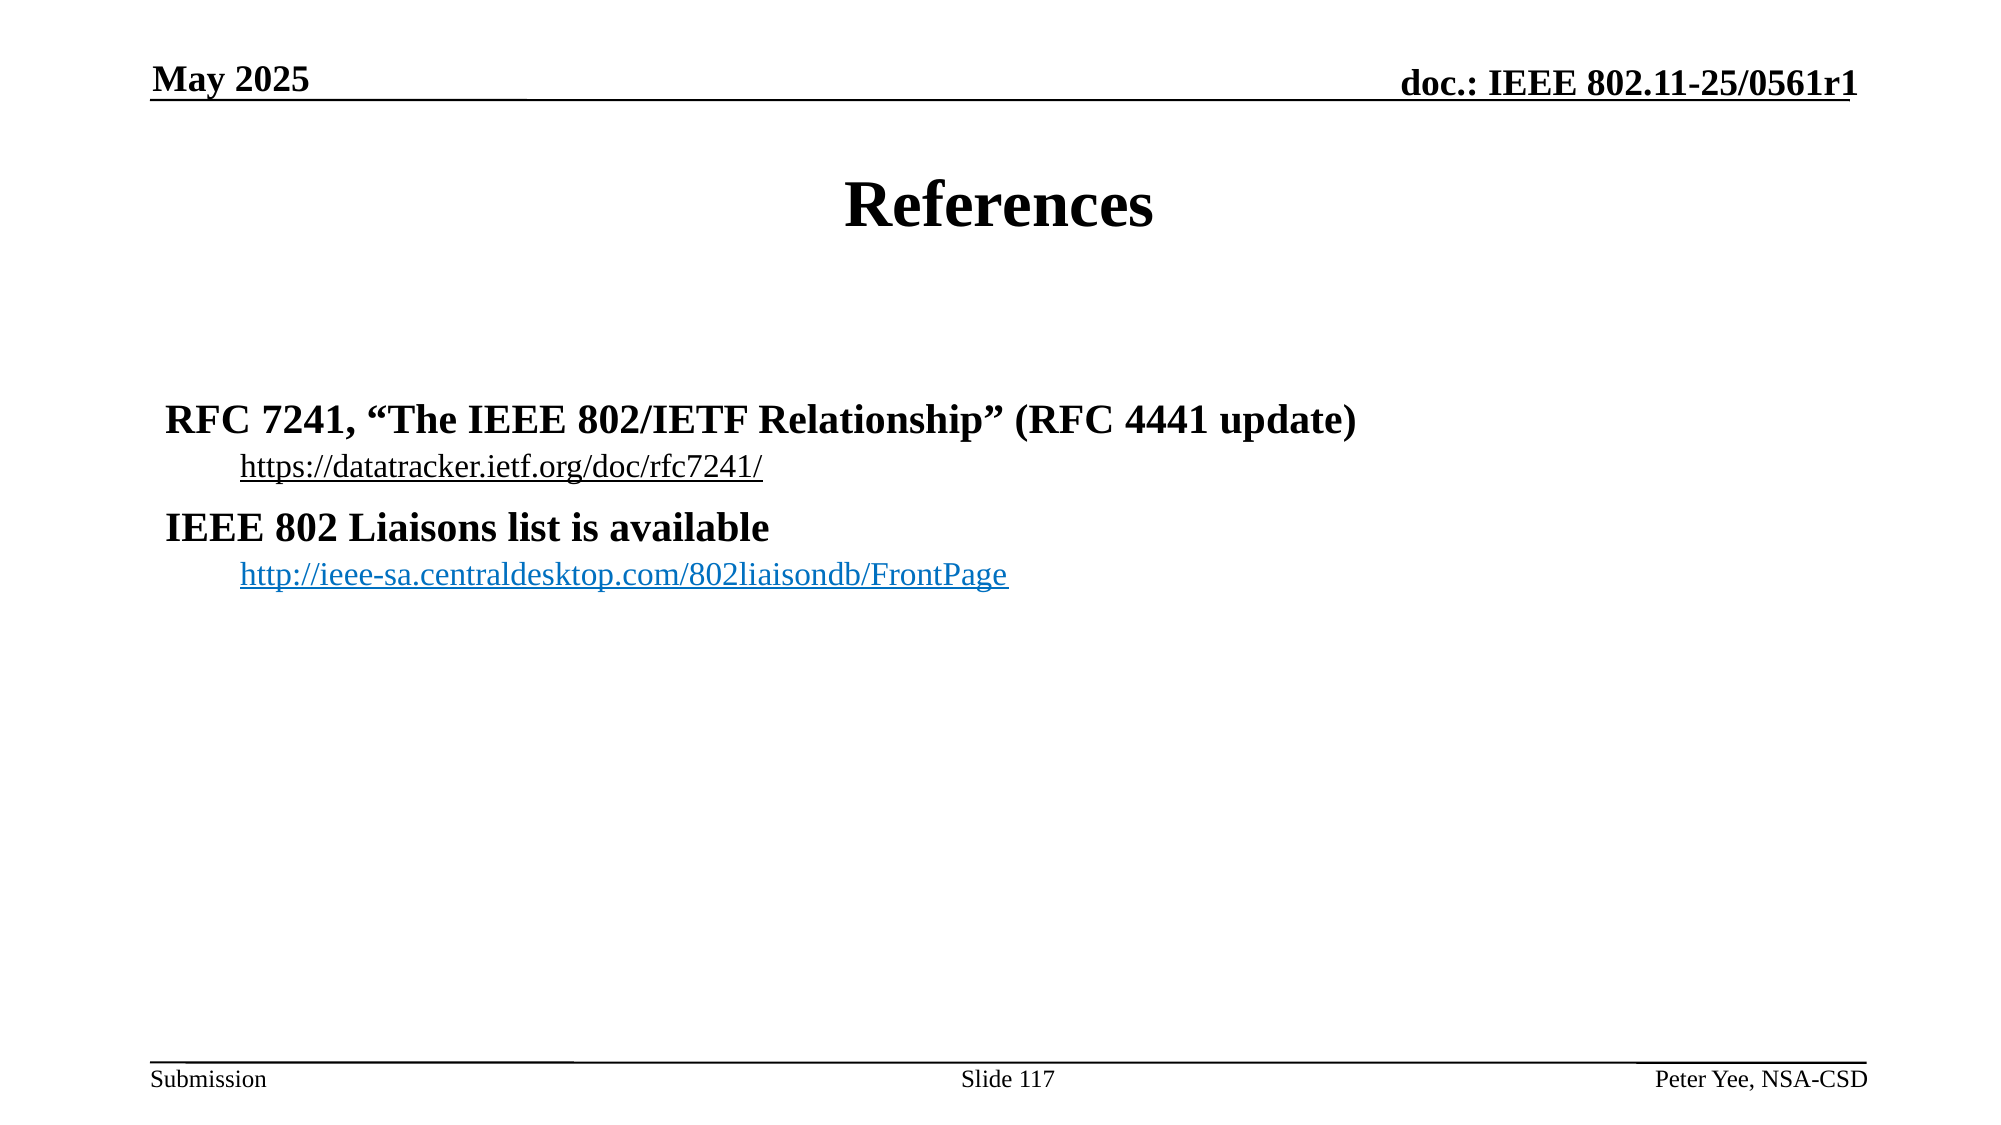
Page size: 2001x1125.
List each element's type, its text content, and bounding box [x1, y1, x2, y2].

footer Peter Yee, NSA-CSD [1171, 1061, 1869, 1093]
slide_number Slide 117 [950, 1061, 1067, 1123]
list RFC 7241, “The IEEE 802/IETF Relationship” (RFC 4441 update) https://datatracker.ietf.org/doc/rfc7241/ IEEE 802 Liaisons list is available http://ieee-sa.centraldesktop.com/802liaisondb/FrontPage [149, 324, 1850, 1000]
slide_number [152, 54, 563, 100]
title References [149, 112, 1850, 288]
